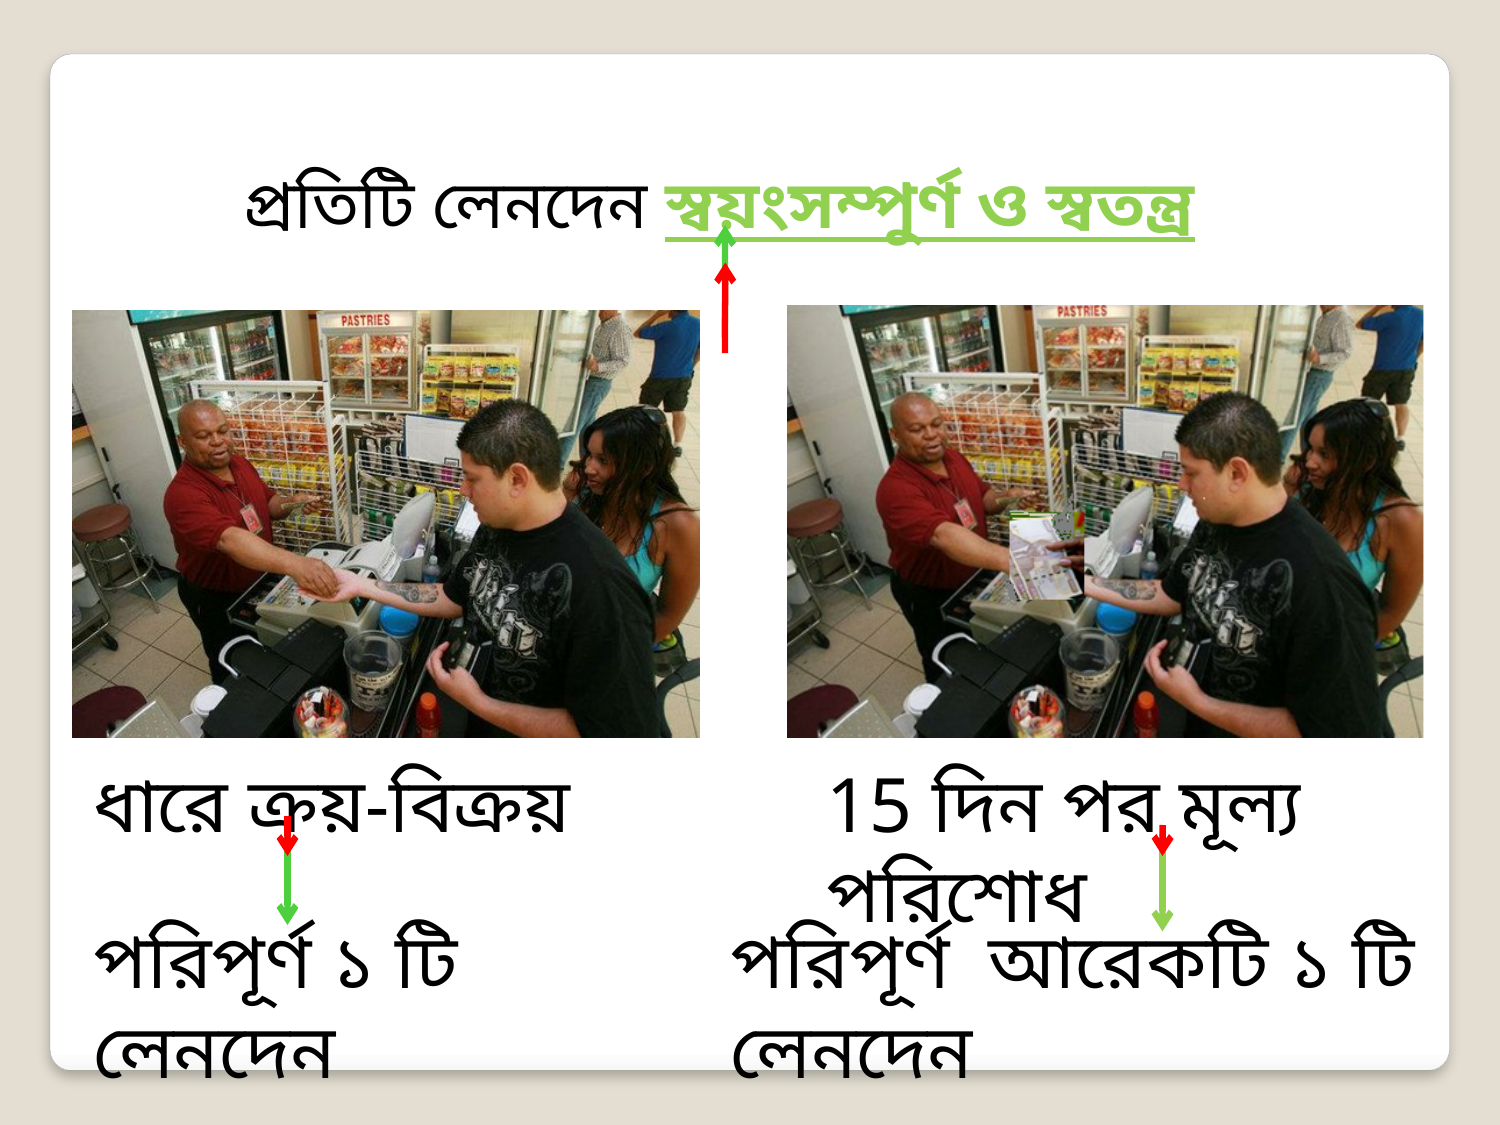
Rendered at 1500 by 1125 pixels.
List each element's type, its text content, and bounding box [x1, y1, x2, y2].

text_box পরিপূর্ণ আরেকটি ১ টি লেনদেন [716, 906, 1488, 1102]
text_box প্রতিটি লেনদেন স্বয়ংসম্পুর্ণ ও স্বতন্ত্র [212, 154, 1500, 249]
picture [72, 309, 701, 738]
picture [787, 304, 1426, 738]
text_box 15 দিন পর মূল্য পরিশোধ [812, 749, 1457, 906]
text_box ধারে ক্রয়-বিক্রয় [78, 751, 610, 855]
text_box পরিপূর্ণ ১ টি লেনদেন [78, 906, 642, 1102]
